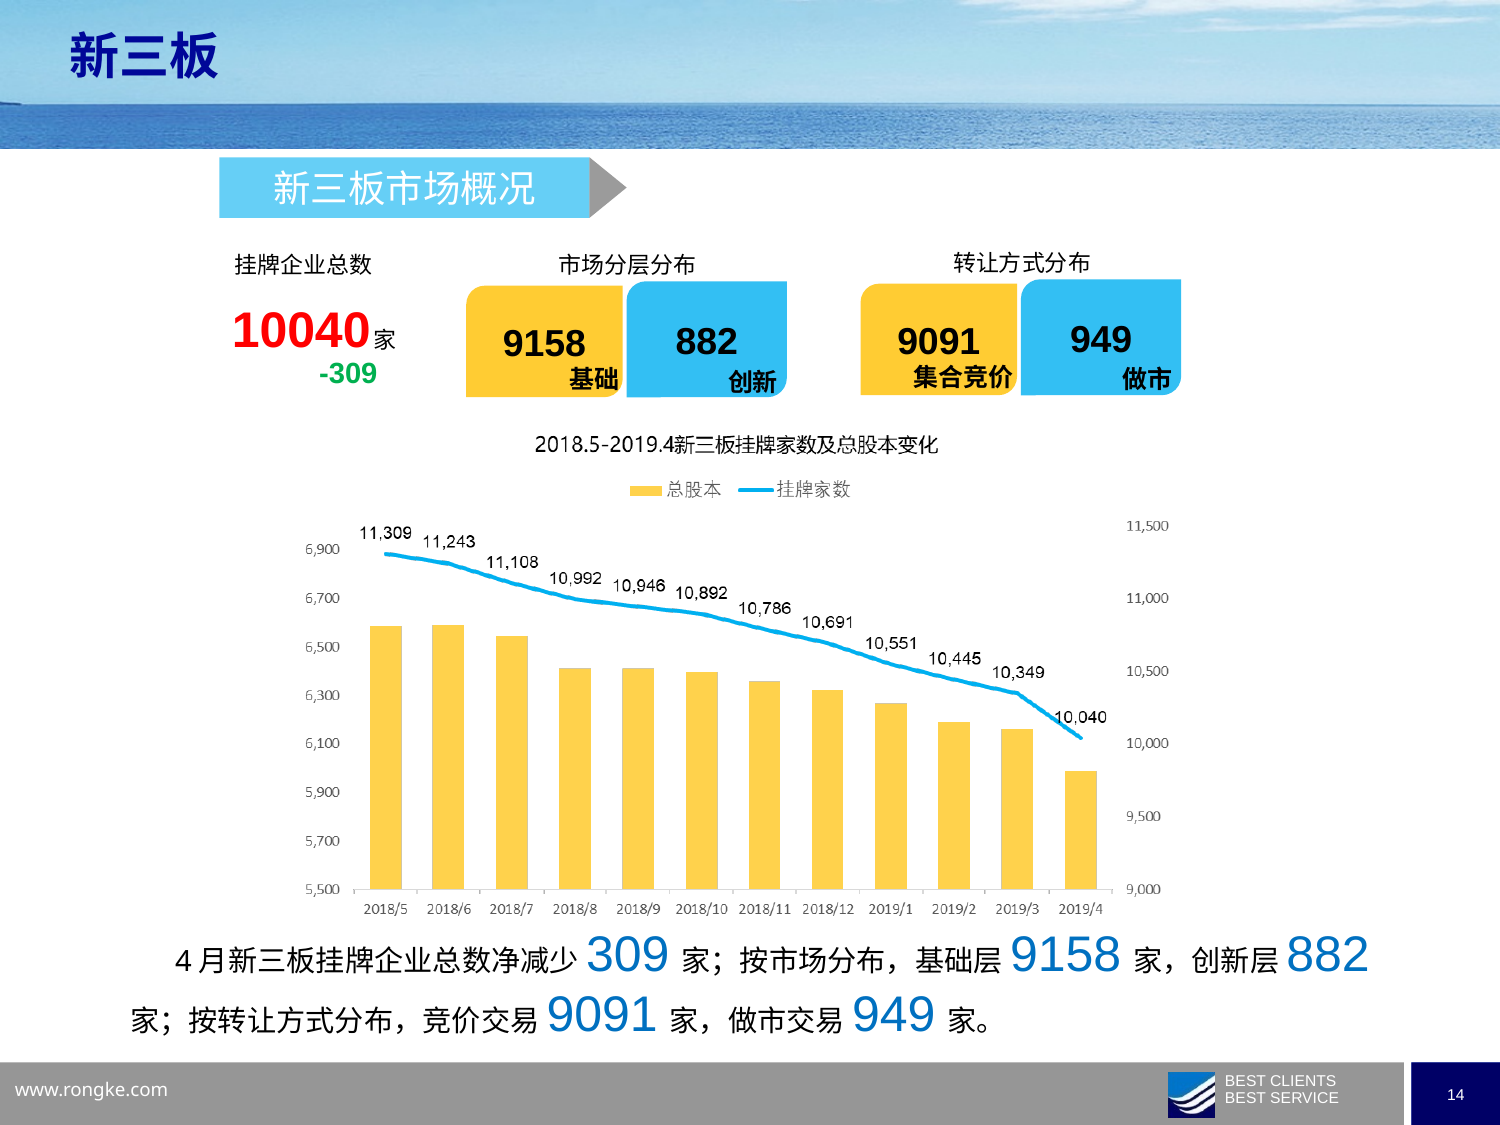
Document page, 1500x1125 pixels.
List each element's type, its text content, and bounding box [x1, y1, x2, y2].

picture [294, 414, 1179, 928]
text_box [219, 157, 627, 218]
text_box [466, 242, 794, 404]
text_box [860, 240, 1188, 402]
picture [0, 0, 1500, 149]
text_box 4月新三板挂牌企业总数净减少309家；按市场分布，基础层9158家，创新层882家；按转让方式分布，竞价交易9091家，做市交易949家。 [115, 913, 1385, 1049]
picture [1168, 1072, 1215, 1118]
text_box 新三板 [54, 23, 1405, 128]
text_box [215, 243, 412, 398]
